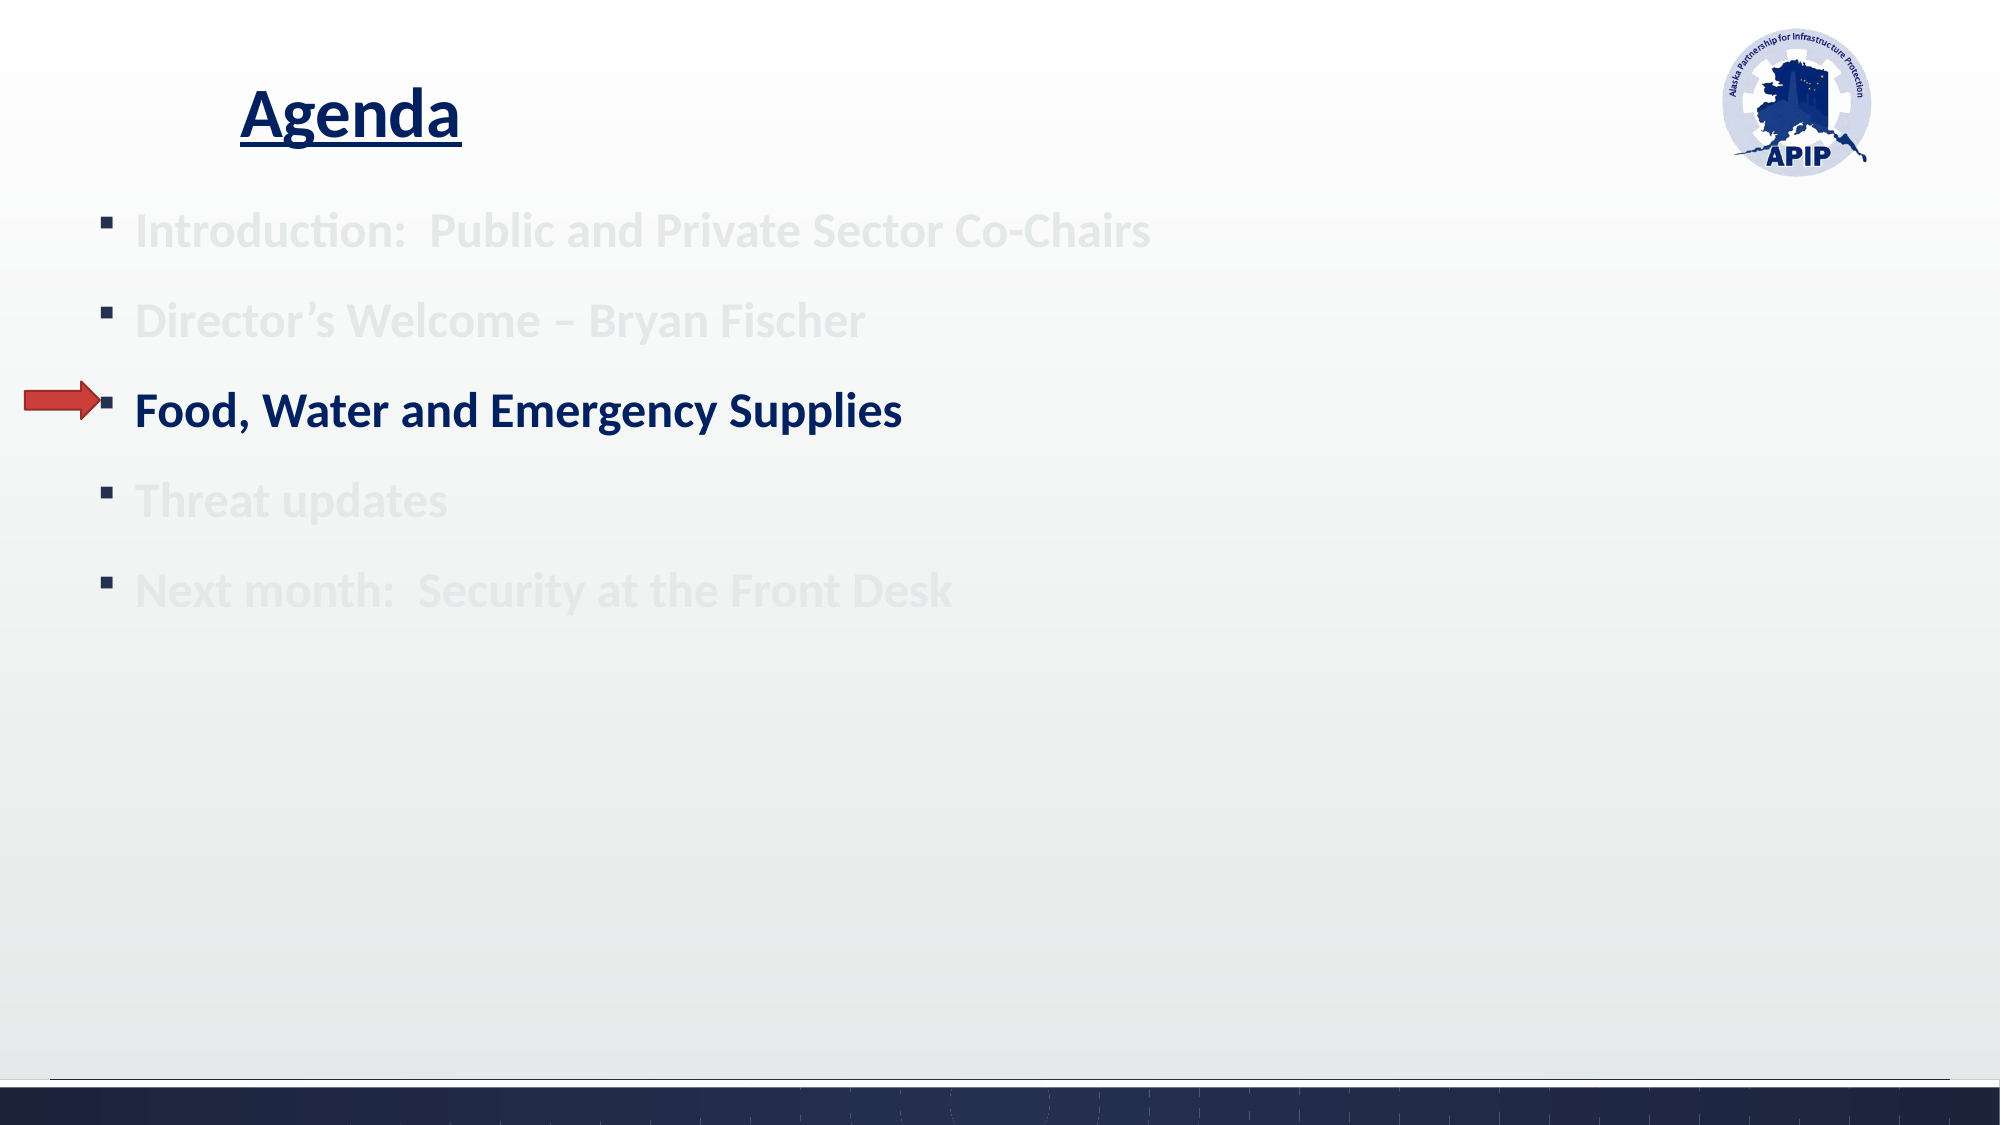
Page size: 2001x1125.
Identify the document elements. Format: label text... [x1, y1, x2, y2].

picture [1720, 28, 1874, 179]
list Introduction: Public and Private Sector Co-Chairs Director’s Welcome – Bryan Fischer Food, Water and Emergency Supplies Threat updates Next month: Security at the Front Desk [75, 160, 1213, 650]
title Agenda [75, 44, 1720, 161]
text_box [23, 380, 101, 420]
